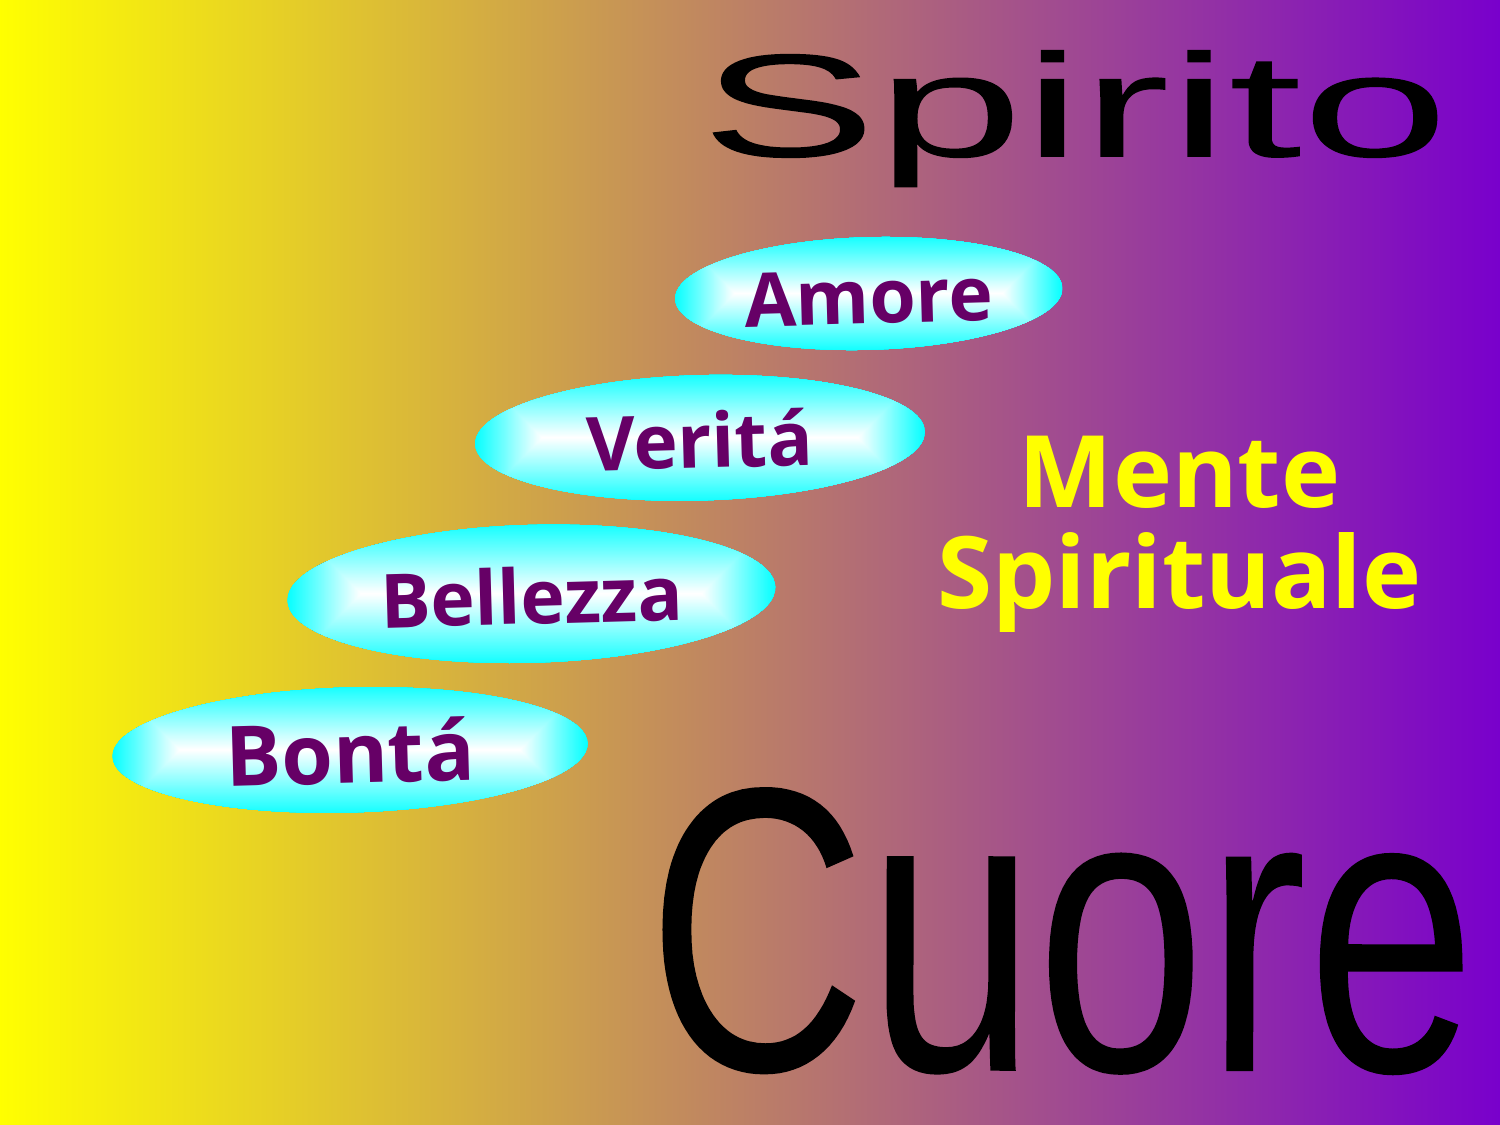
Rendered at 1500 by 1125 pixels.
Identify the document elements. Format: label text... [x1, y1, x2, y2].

text_box Veritá [475, 374, 922, 501]
text_box Amore [675, 236, 1063, 351]
text_box Bontá [112, 687, 588, 813]
text_box Mente Spirituale [922, 418, 1437, 637]
text_box Bellezza [287, 524, 776, 663]
